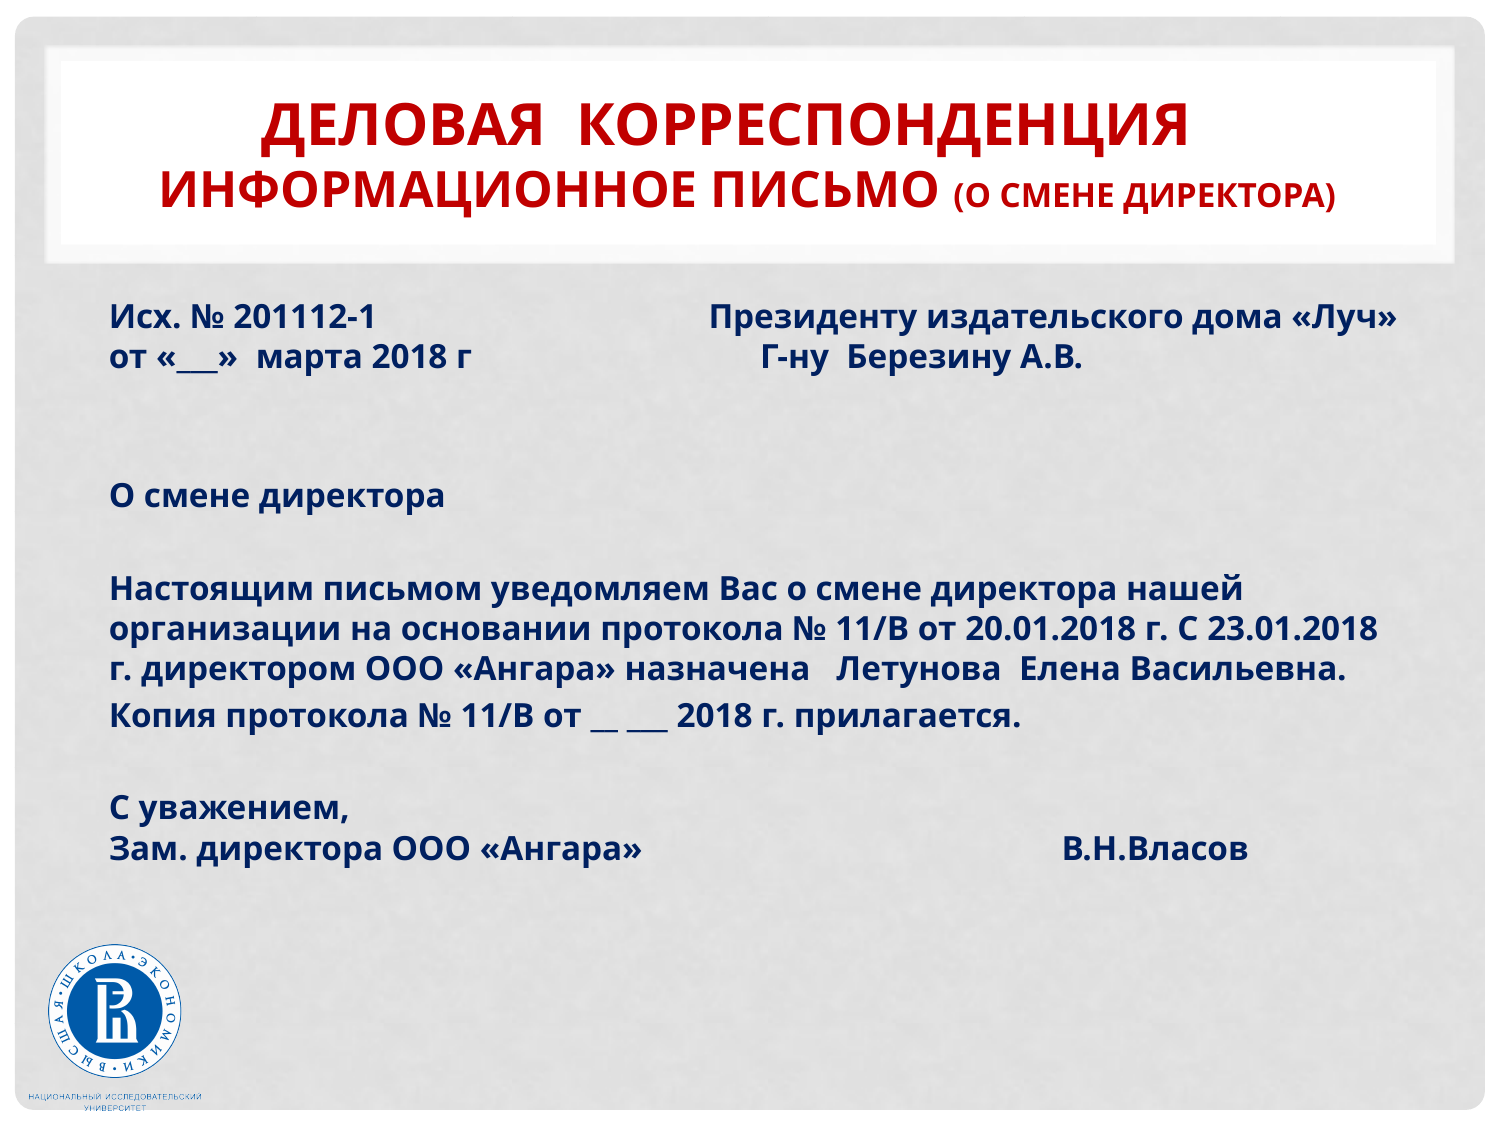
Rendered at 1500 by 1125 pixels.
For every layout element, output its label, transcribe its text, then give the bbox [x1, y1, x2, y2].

title Деловая корреспонденция информационное письмо (о смене директора) [69, 66, 1425, 238]
list Исх. № 201112-1 Президенту издательского дома «Луч» от «___» марта 2018 г Г-ну Березину А.В. О смене директора Настоящим письмом уведомляем Вас о смене директора нашей организации на основании протокола № 11/B от 20.01.2018 г. С 23.01.2018 г. директором ООО «Ангара» назначена Летунова Елена Васильевна. Копия протокола № 11/B от __ ___ 2018 г. прилагается. С уважением, Зам. директора ООО «Ангара» В.Н.Власов [75, 287, 1425, 1005]
picture [29, 944, 201, 1111]
